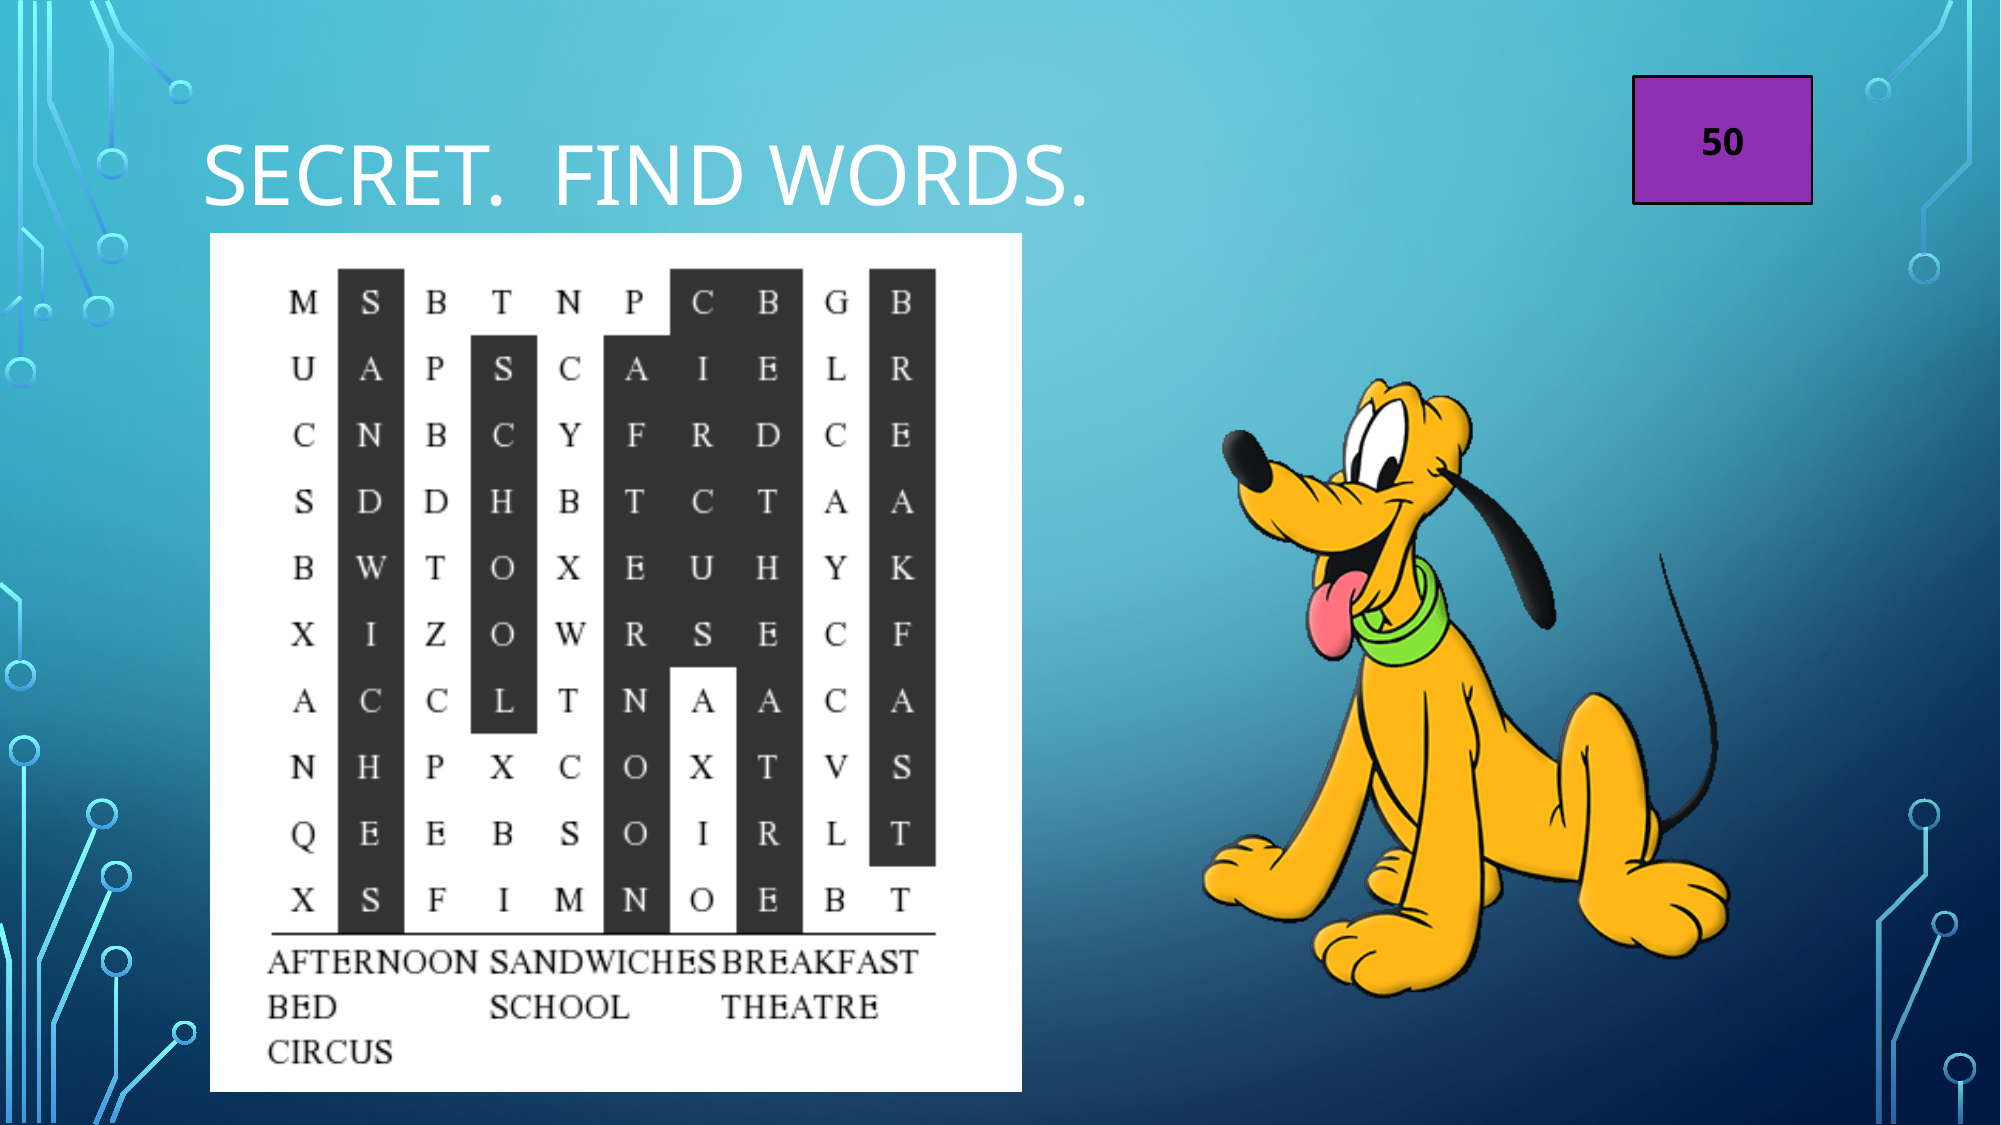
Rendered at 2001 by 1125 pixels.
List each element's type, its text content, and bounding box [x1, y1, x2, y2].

title Secret. Find words. [187, 57, 1813, 300]
picture [1163, 343, 1748, 1036]
picture [210, 233, 1022, 1092]
text_box 50 [1632, 75, 1813, 205]
